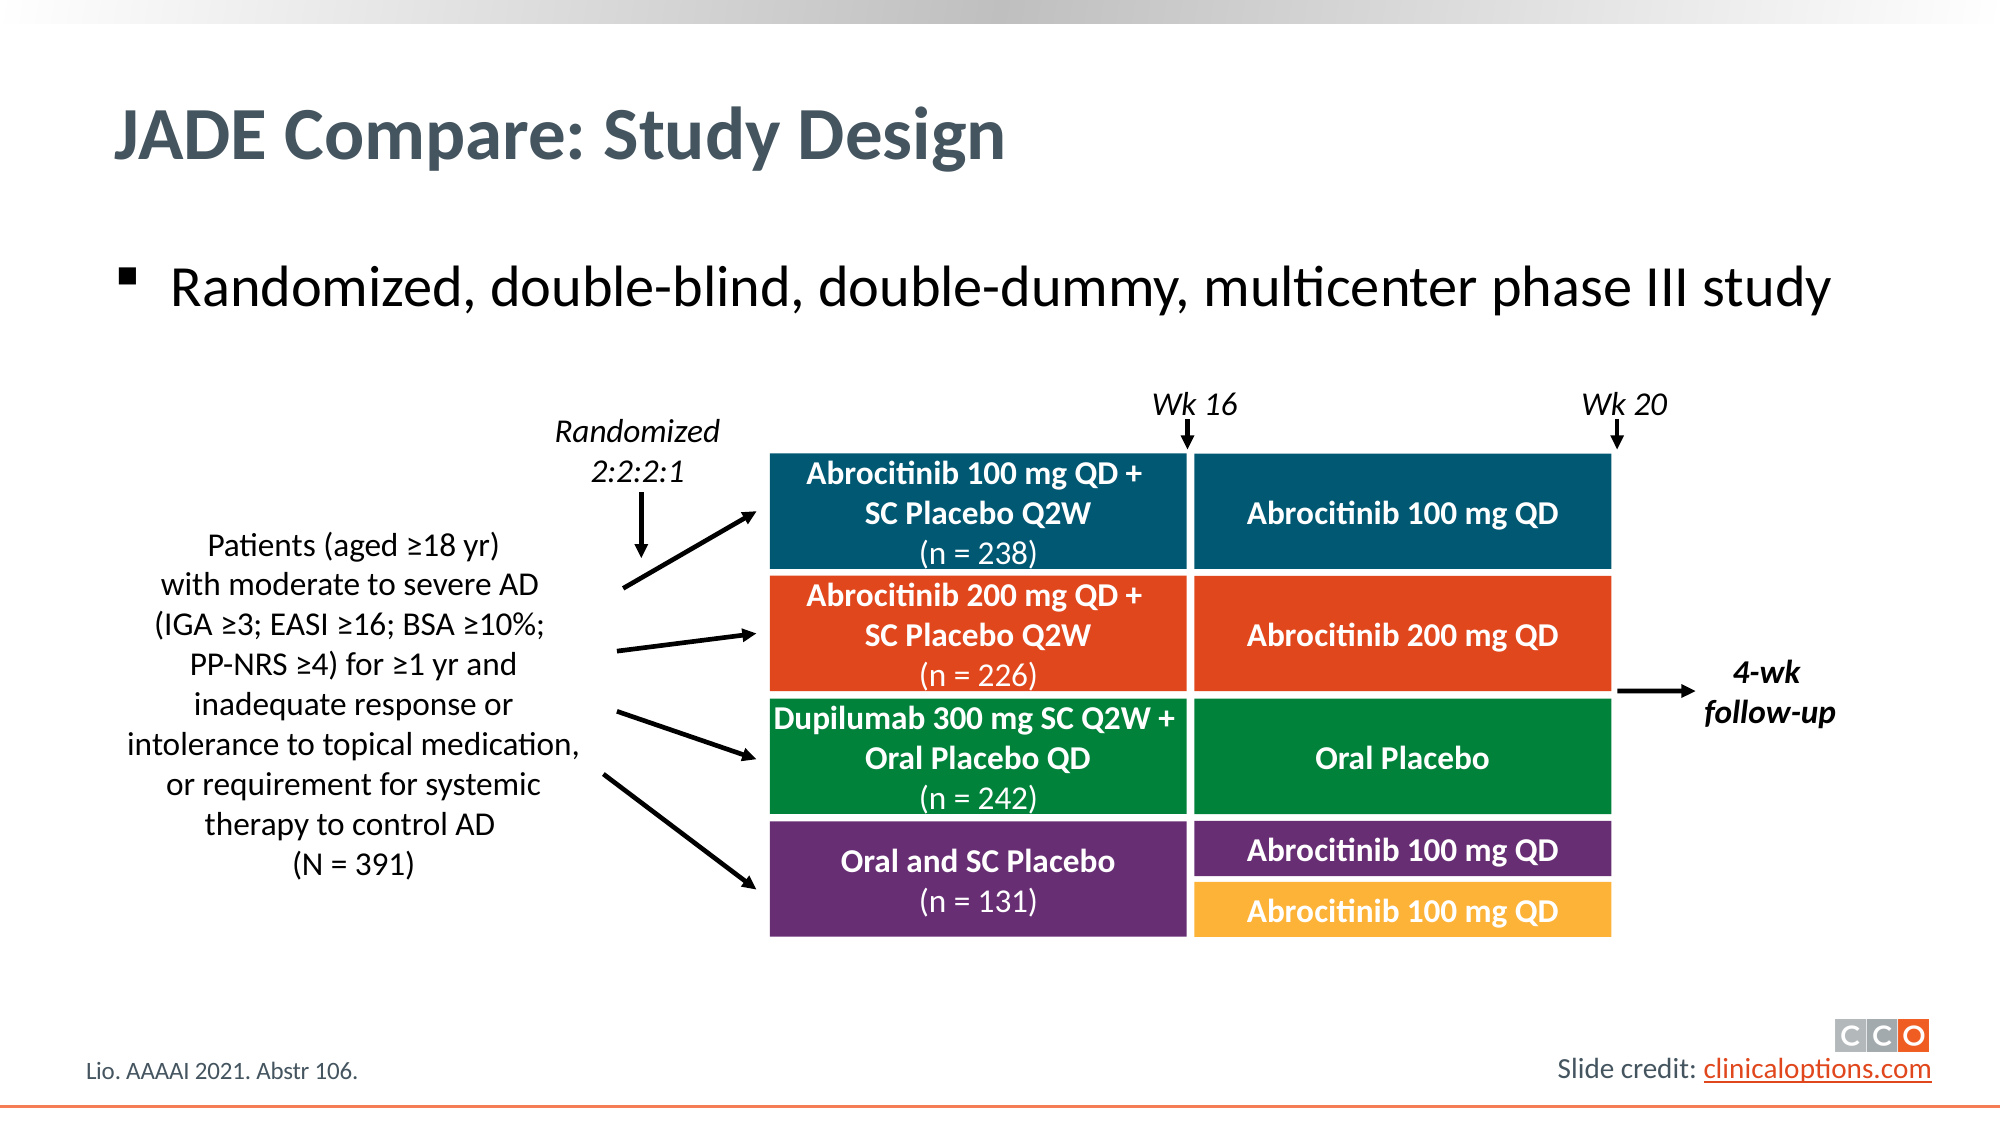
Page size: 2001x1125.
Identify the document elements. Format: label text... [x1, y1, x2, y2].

text_box Wk 20 [1566, 374, 1682, 430]
text_box [603, 773, 757, 890]
text_box [623, 511, 757, 589]
text_box [616, 711, 757, 761]
text_box Oral Placebo [1194, 698, 1612, 815]
list Randomized, double-blind, double-dummy, multicenter phase III study [99, 248, 1884, 1012]
text_box Abrocitinib 100 mg QD [1194, 453, 1612, 569]
title JADE Compare: Study Design [100, 39, 1884, 220]
text_box Abrocitinib 200 mg QD [1194, 575, 1612, 692]
text_box Patients (aged ≥18 yr) with moderate to severe AD (IGA ≥3; EASI ≥16; BSA ≥10%; PP-NRS ≥4) for ≥1 yr and inadequate response or intolerance to topical medication, or requirement for systemic therapy to control AD (N = 391) [99, 515, 609, 890]
picture [1835, 1019, 1929, 1052]
text_box [1617, 684, 1696, 698]
text_box Randomized 2:2:2:1 [539, 401, 743, 497]
text_box Dupilumab 300 mg SC Q2W + Oral Placebo QD (n = 242) [769, 698, 1187, 814]
text_box [616, 628, 757, 652]
text_box Wk 16 [1137, 374, 1253, 430]
text_box Abrocitinib 100 mg QD + SC Placebo Q2W (n = 238) [769, 453, 1187, 569]
text_box Abrocitinib 100 mg QD [1194, 881, 1612, 937]
text_box Oral and SC Placebo (n = 131) [769, 821, 1187, 937]
text_box Abrocitinib 200 mg QD + SC Placebo Q2W (n = 226) [769, 575, 1187, 692]
text_box 4-wk follow-up [1617, 642, 1924, 738]
text_box Abrocitinib 100 mg QD [1194, 820, 1612, 877]
text_box Lio. AAAAI 2021. Abstr 106. [71, 1046, 1577, 1092]
